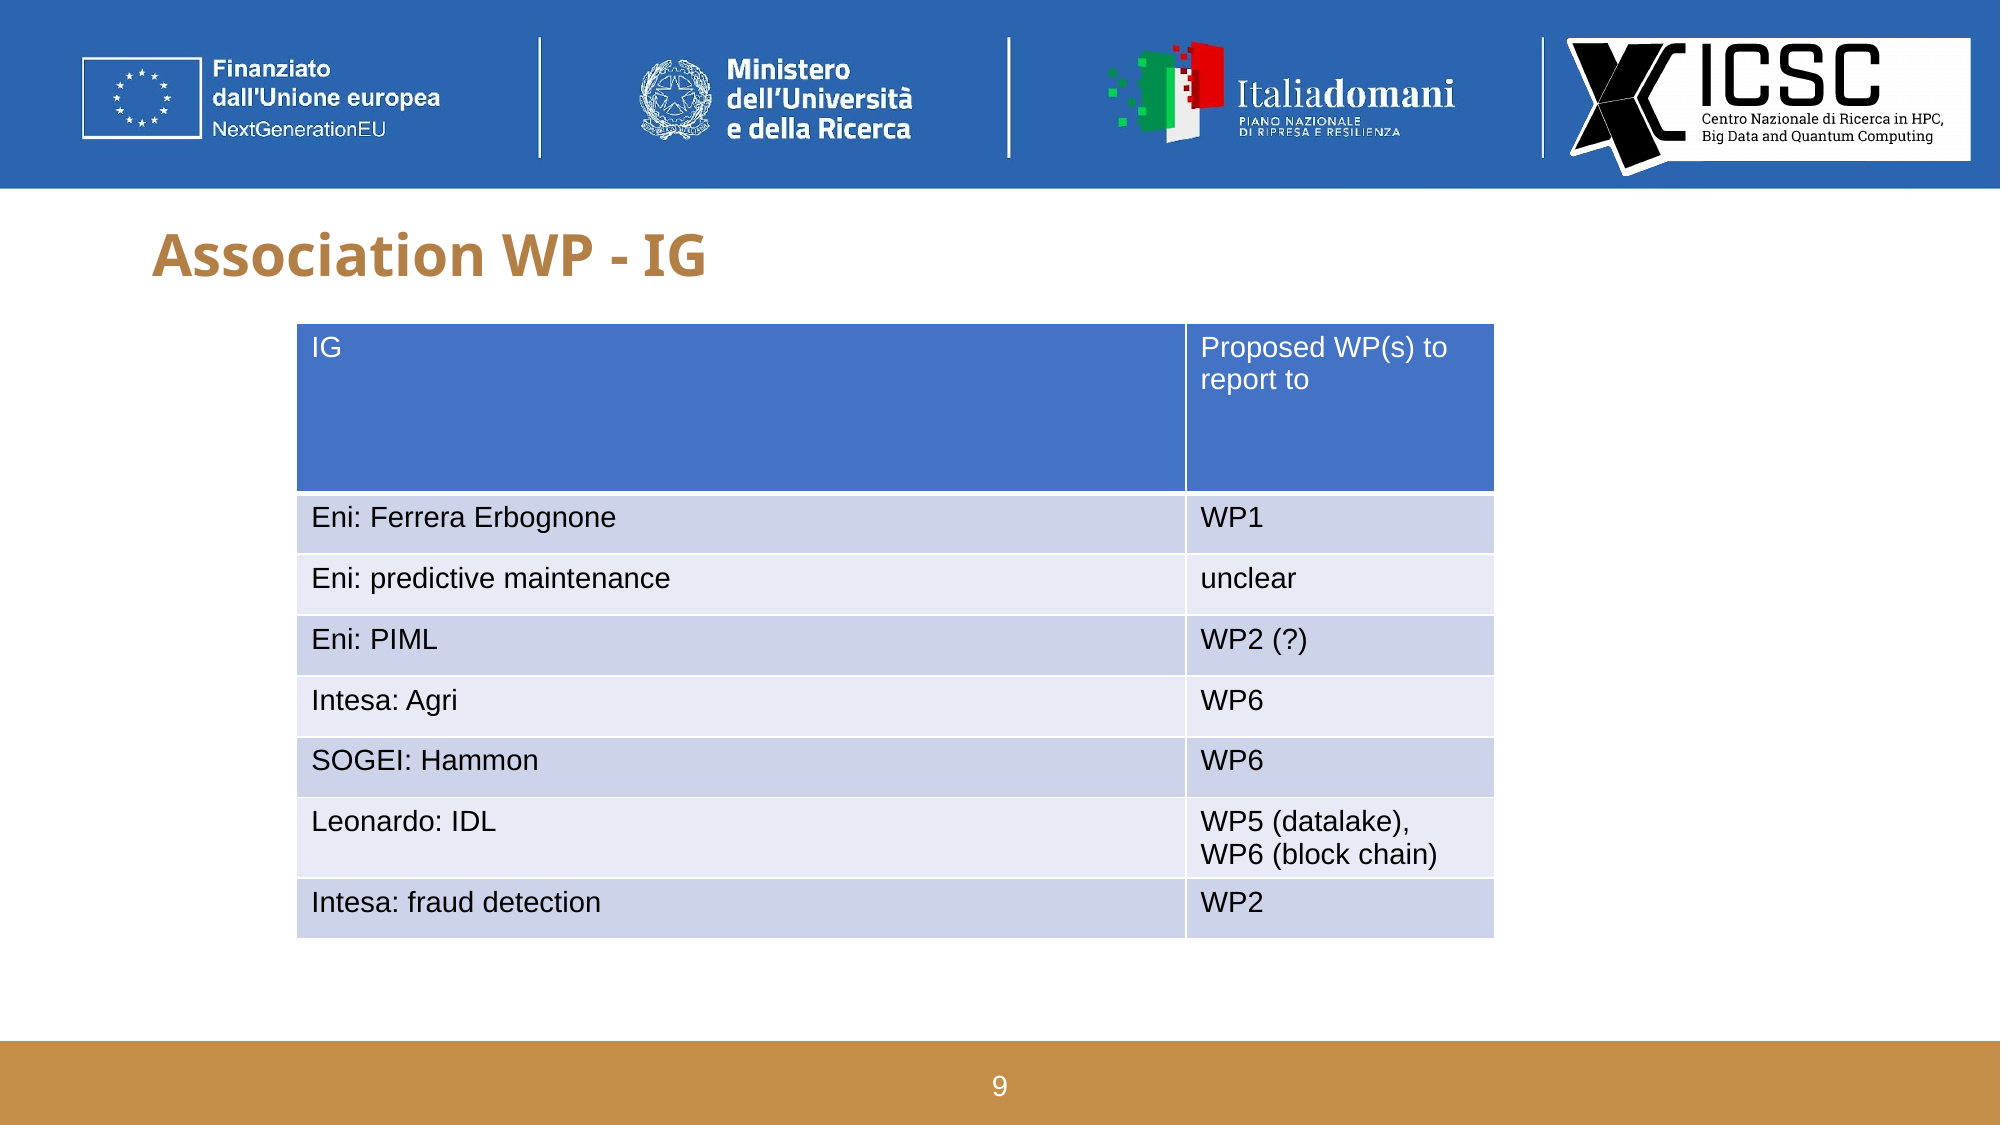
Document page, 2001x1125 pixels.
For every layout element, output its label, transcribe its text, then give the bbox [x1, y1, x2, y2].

table_cell Eni: Ferrera Erbognone [297, 496, 1185, 553]
table_cell Eni: PIML [297, 616, 1185, 675]
table_header Proposed WP(s) to report to [1187, 324, 1494, 491]
table_cell Leonardo: IDL [297, 798, 1185, 877]
picture [0, 0, 2000, 196]
picture [0, 1041, 2000, 1125]
table_cell WP5 (datalake), WP6 (block chain) [1187, 798, 1494, 877]
table_cell Eni: predictive maintenance [297, 555, 1185, 614]
table_header IG [297, 324, 1185, 491]
title Association WP - IG [137, 219, 1863, 348]
table_cell WP1 [1187, 496, 1494, 553]
table_cell Intesa: Agri [297, 677, 1185, 736]
table_cell WP6 [1187, 738, 1494, 797]
table_cell Intesa: fraud detection [297, 879, 1185, 938]
table_cell WP6 [1187, 677, 1494, 736]
table_cell unclear [1187, 555, 1494, 614]
table_cell SOGEI: Hammon [297, 738, 1185, 797]
table_cell WP2 [1187, 879, 1494, 938]
table_cell WP2 (?) [1187, 616, 1494, 675]
slide_number ‹#› [774, 1054, 1225, 1115]
